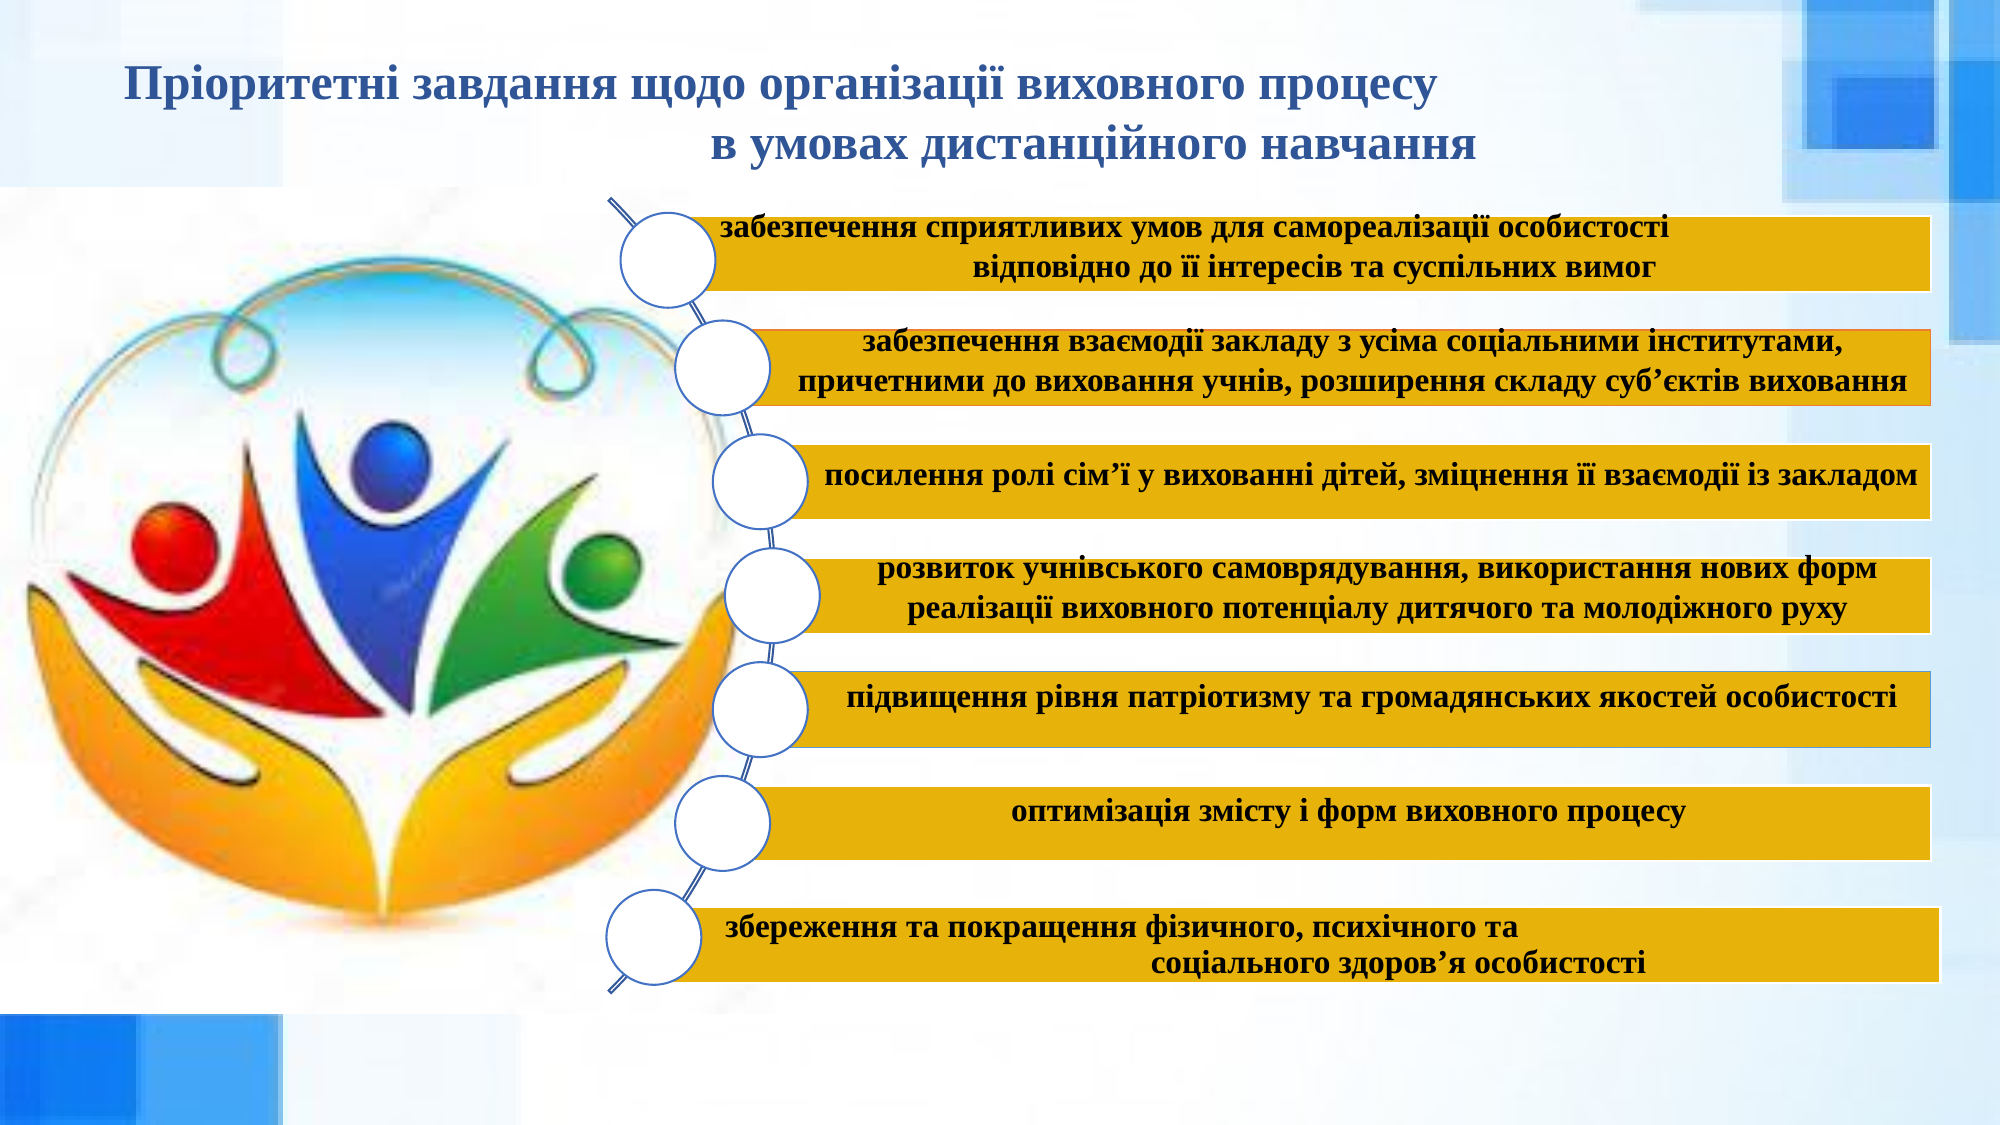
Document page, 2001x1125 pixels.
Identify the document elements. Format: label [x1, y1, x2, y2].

list [595, 178, 1943, 1014]
picture [0, 0, 2000, 1125]
